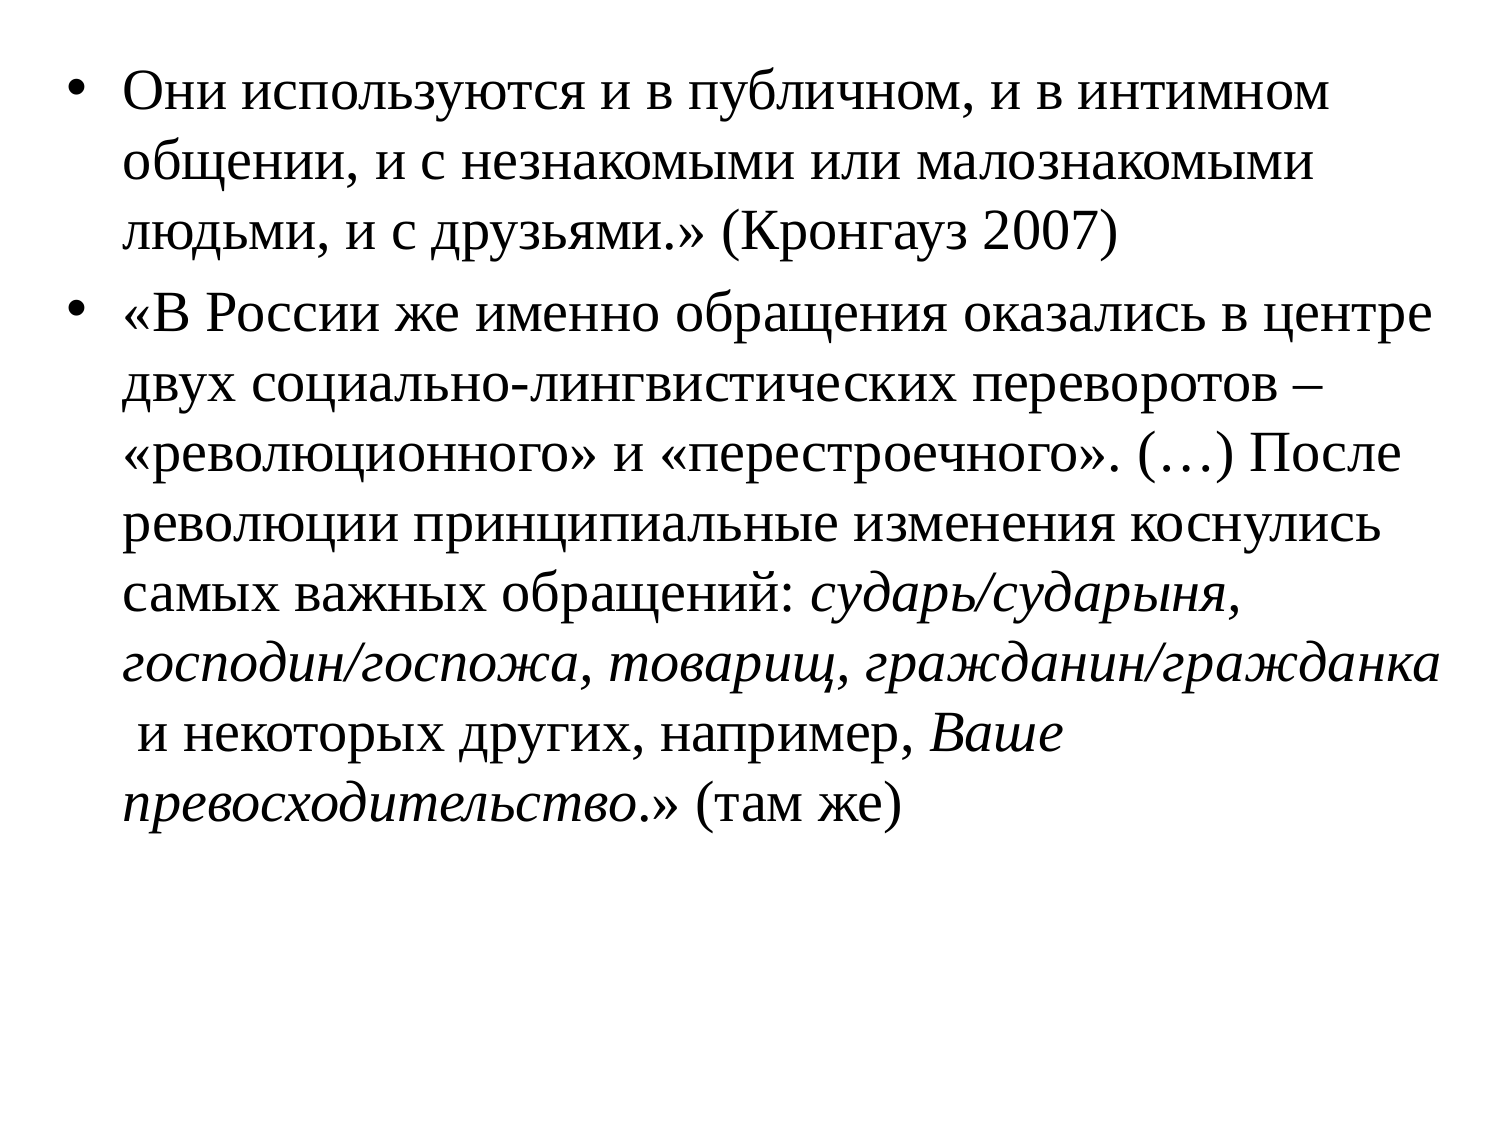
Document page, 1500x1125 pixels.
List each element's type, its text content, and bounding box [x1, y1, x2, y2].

list Они используются и в публичном, и в интимном общении, и с незнакомыми или малознакомыми людьми, и с друзьями.» (Кронгауз 2007) «В России же именно обращения оказались в центре двух социально‑лингвистических переворотов – «революционного» и «перестроечного». (…) После революции принципиальные изменения коснулись самых важных обращений: сударь/сударыня, господин/госпожа, товарищ, гражданин/гражданка и некоторых других, например, Ваше превосходительство.» (там же) [51, 43, 1459, 1084]
